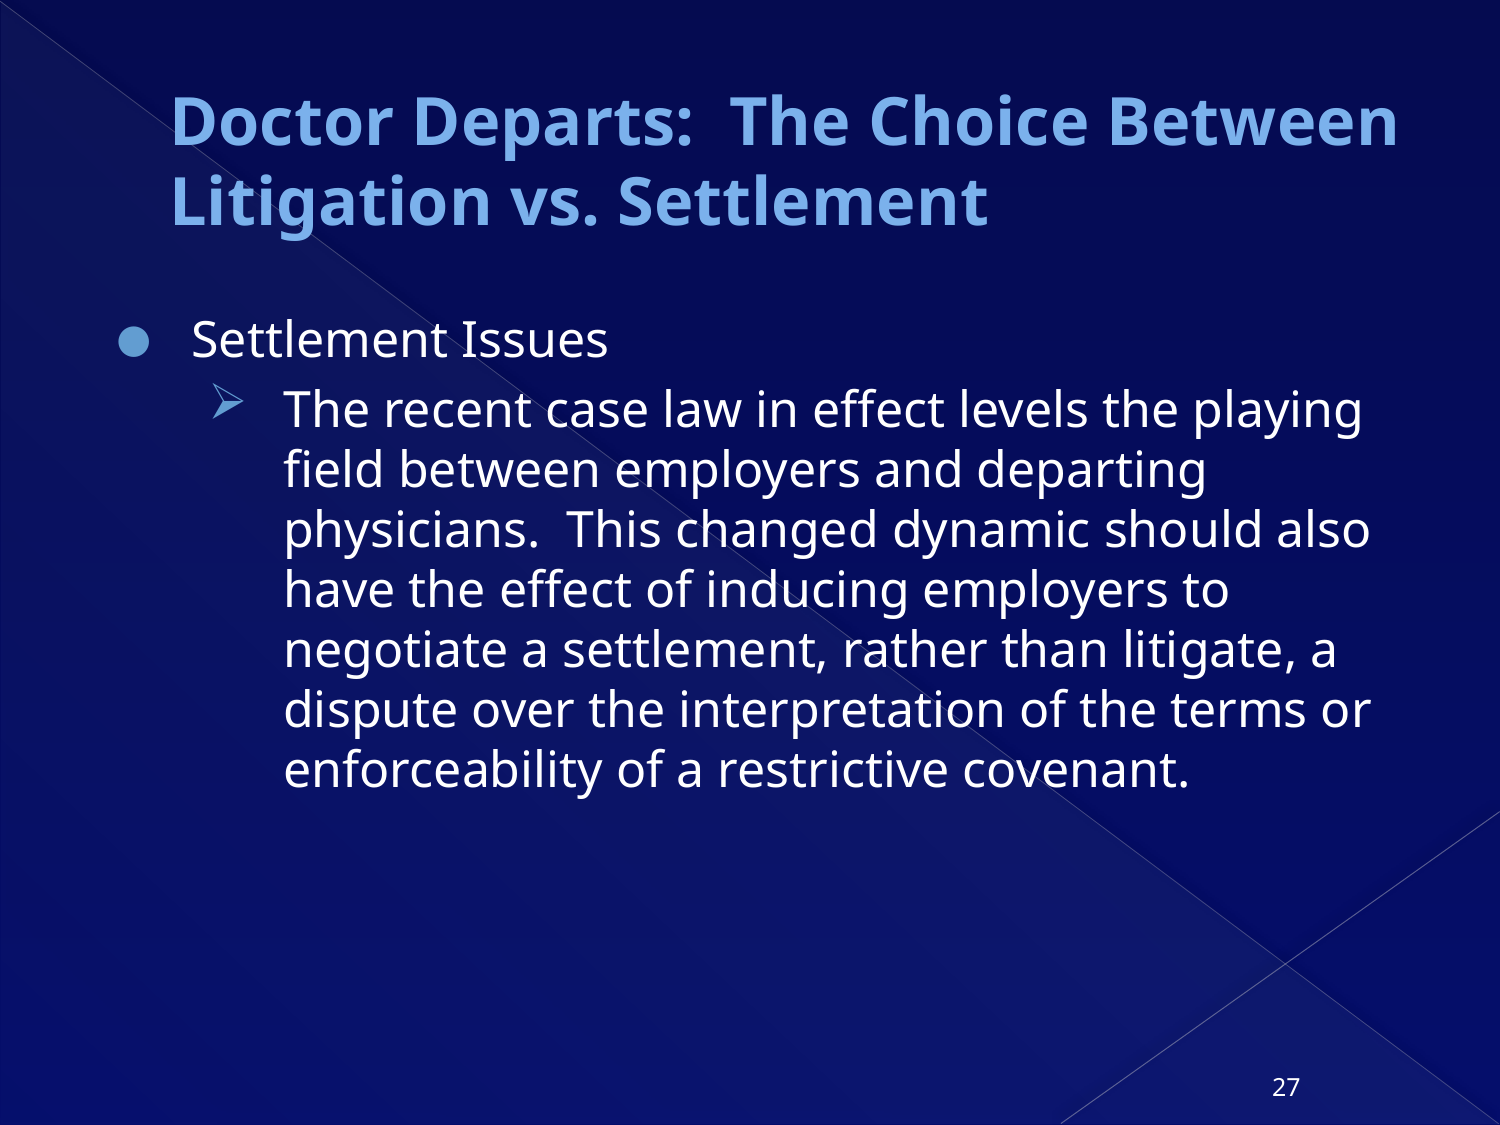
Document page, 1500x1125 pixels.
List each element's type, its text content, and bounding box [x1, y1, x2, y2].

title Doctor Departs: The Choice Between Litigation vs. Settlement [75, 43, 1425, 274]
slide_number 27 [1245, 1063, 1328, 1113]
list Settlement Issues The recent case law in effect levels the playing field between employers and departing physicians. This changed dynamic should also have the effect of inducing employers to negotiate a settlement, rather than litigate, a dispute over the interpretation of the terms or enforceability of a restrictive covenant. [75, 299, 1425, 1059]
